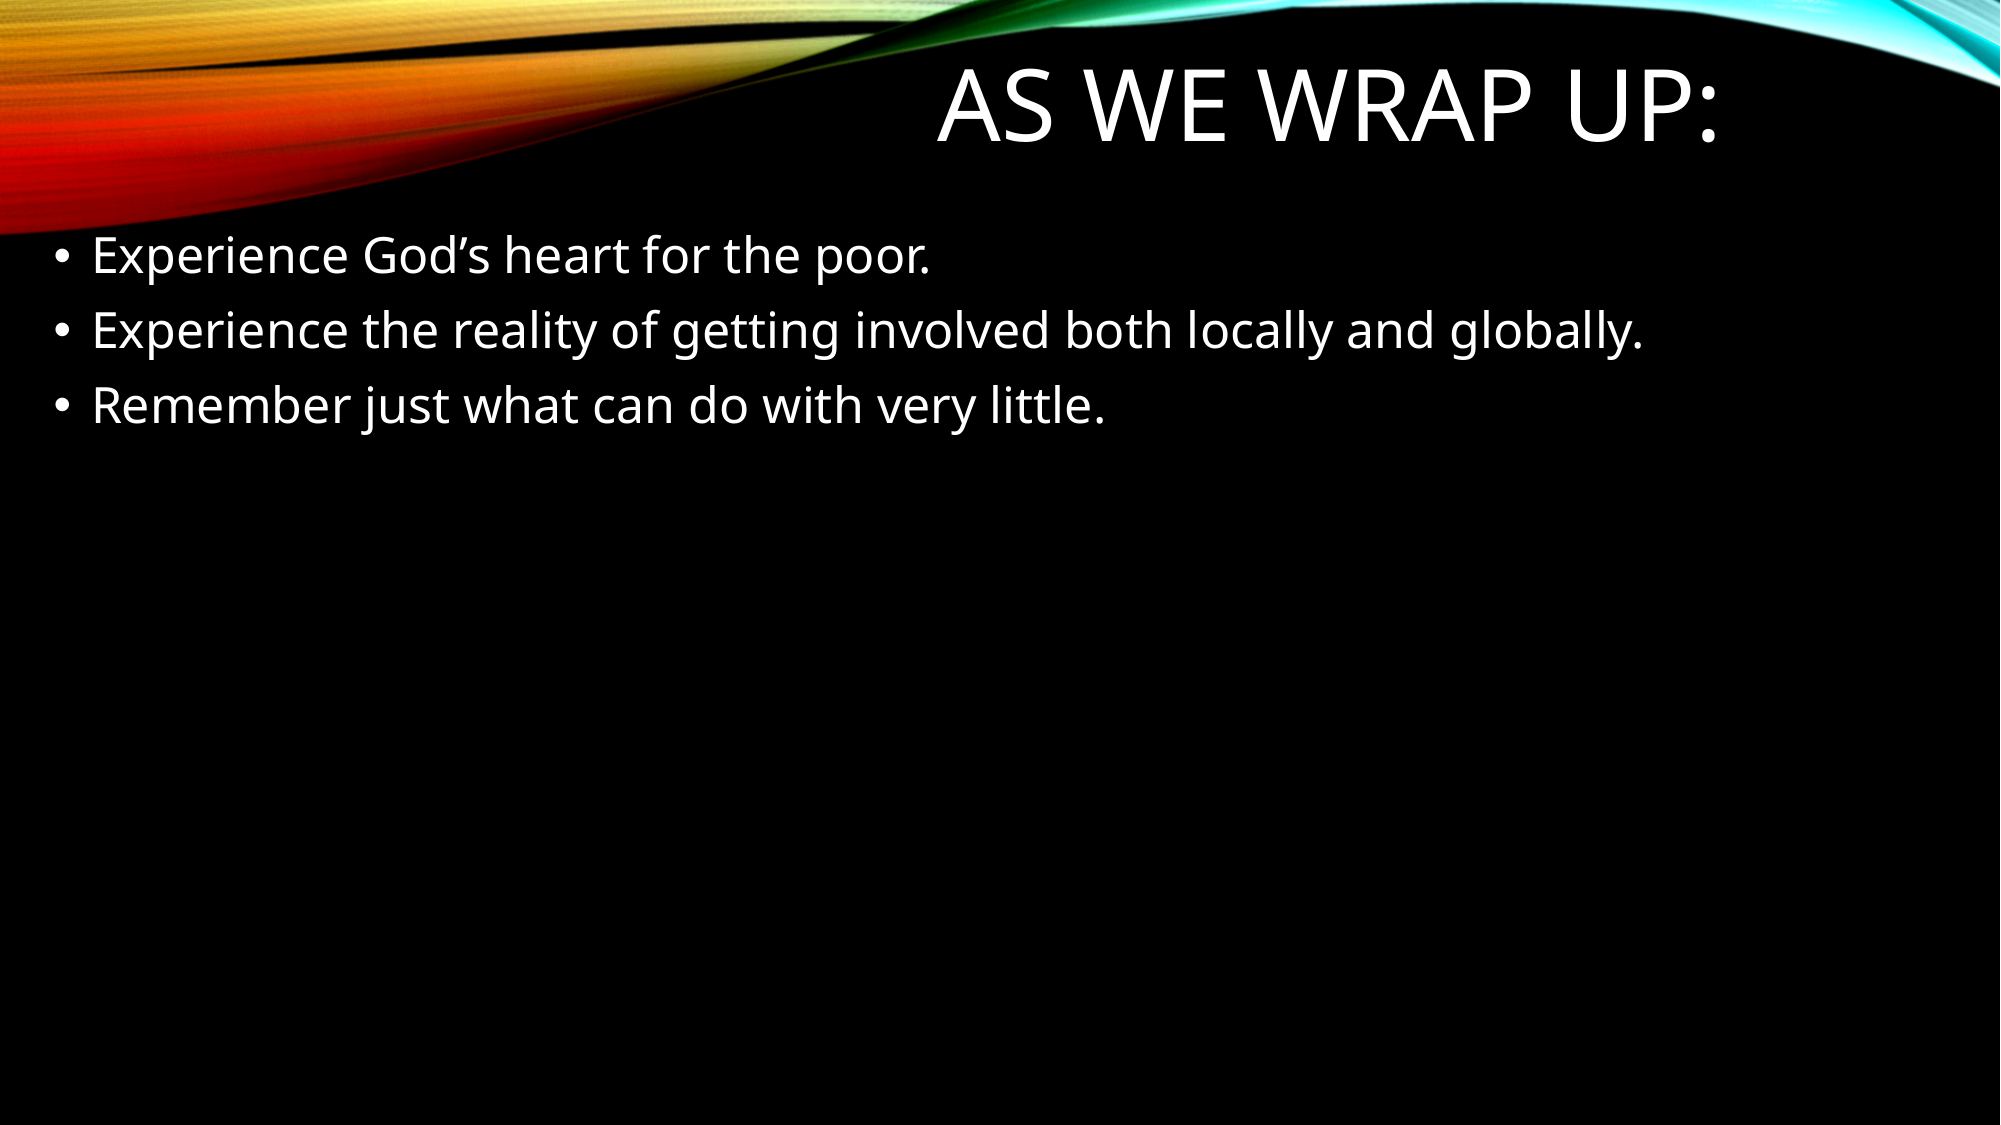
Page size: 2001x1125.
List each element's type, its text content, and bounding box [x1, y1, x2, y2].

picture [0, 0, 624, 237]
title As we wrap up: [624, 0, 2000, 252]
list Experience God’s heart for the poor. Experience the reality of getting involved both locally and globally. Remember just what can do with very little. [38, 223, 1962, 1074]
